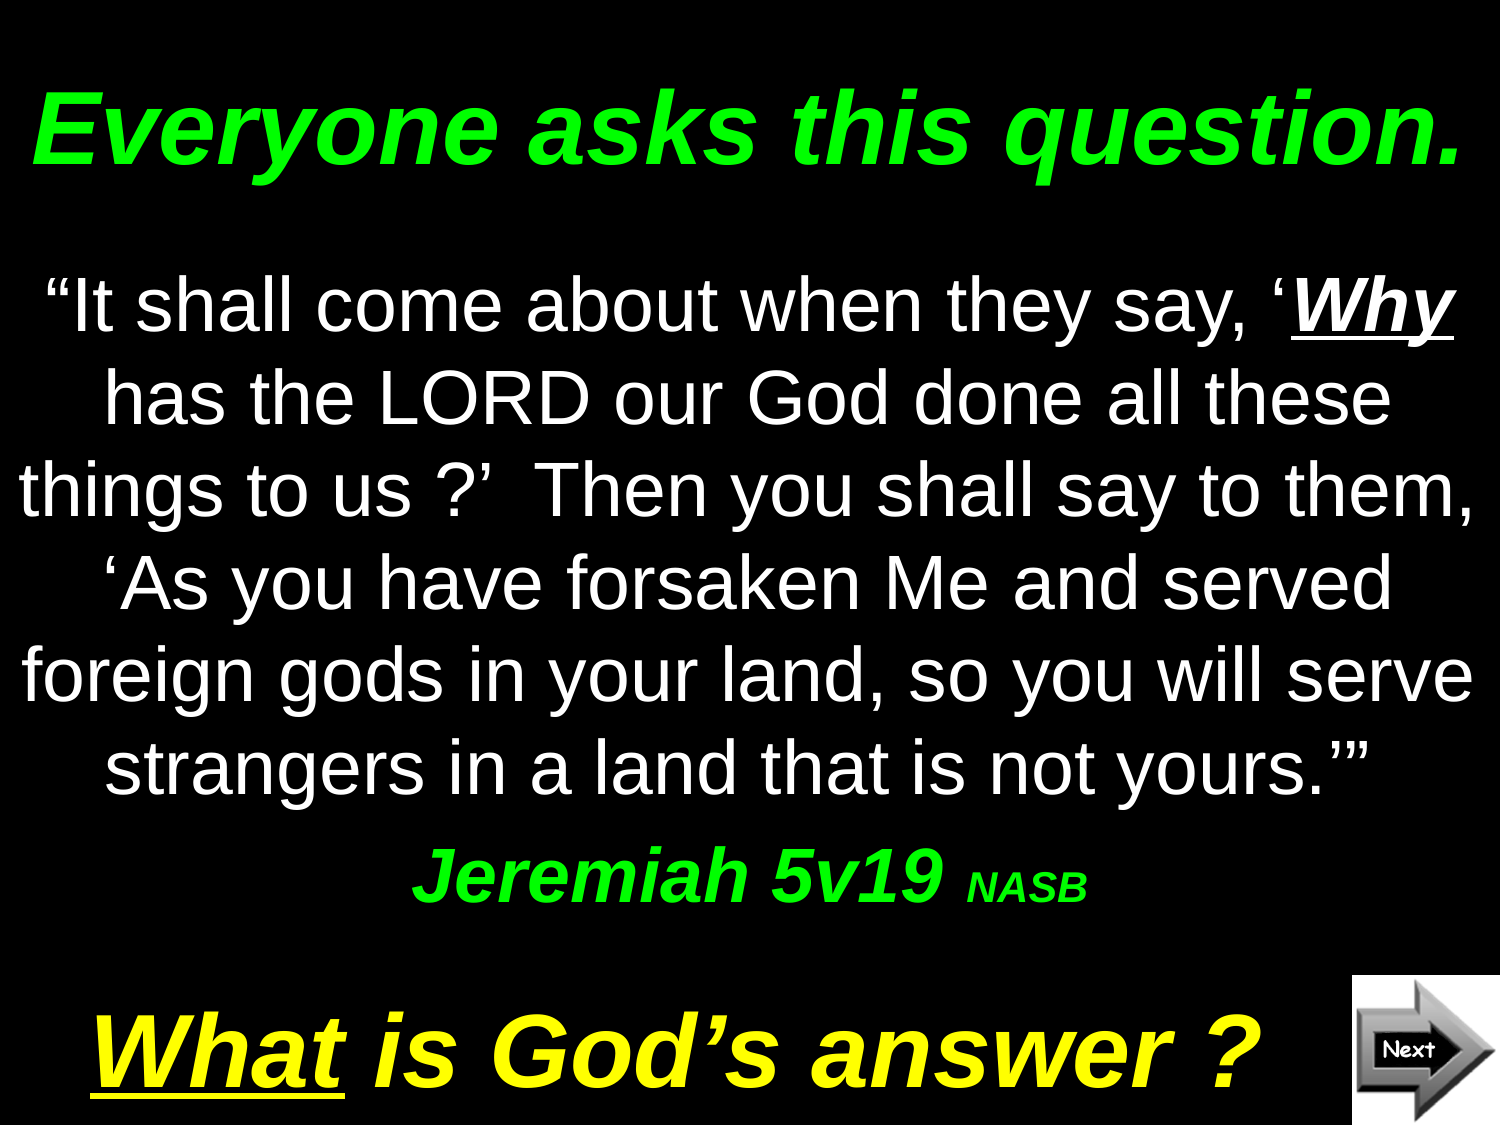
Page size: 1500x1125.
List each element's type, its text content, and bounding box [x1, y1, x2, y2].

picture [1353, 976, 1500, 1125]
list What is God’s answer ? [1, 975, 1353, 1125]
title Everyone asks this question. [0, 52, 1500, 196]
list “It shall come about when they say, ‘Why has the LORD our God done all these things to us ?’ Then you shall say to them, ‘As you have forsaken Me and served foreign gods in your land, so you will serve strangers in a land that is not yours.’” Jeremiah 5v19 NASB [0, 196, 1500, 976]
